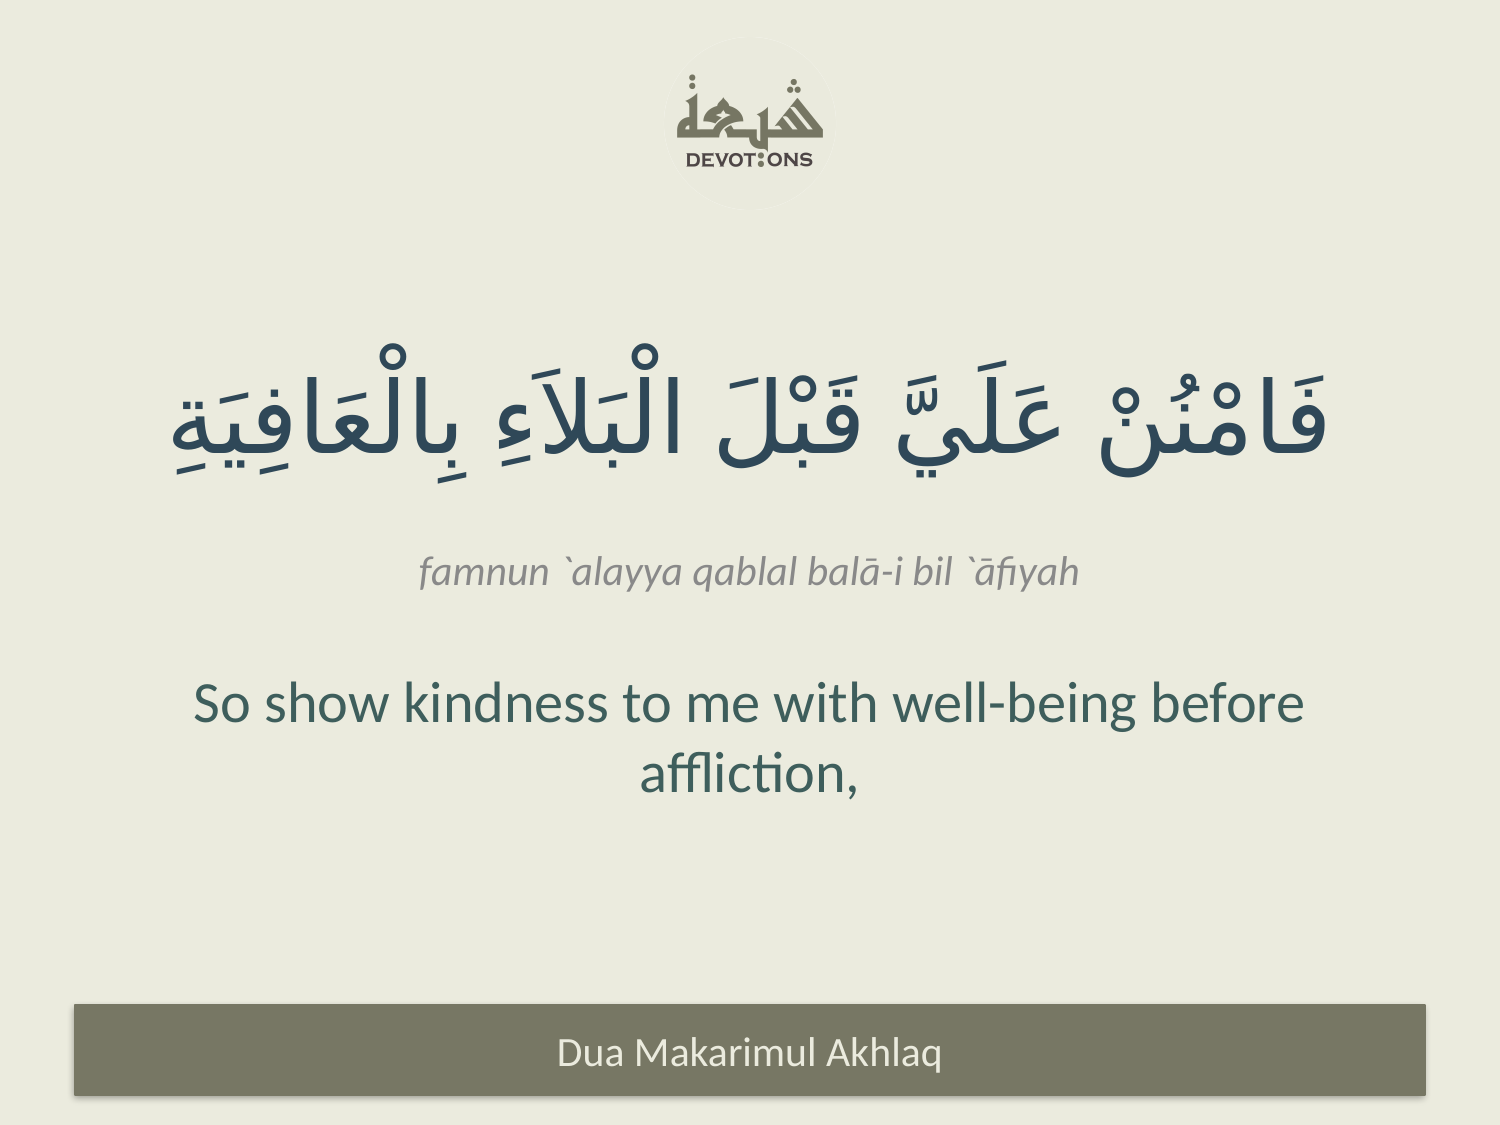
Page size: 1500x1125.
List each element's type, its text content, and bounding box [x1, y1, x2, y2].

text_box فَامْنُنْ عَلَيَّ قَبْلَ الْبَلاَءِ بِالْعَافِيَةِ famnun `alayya qablal balā-i bil `āfiyah So show kindness to me with well-being before affliction, [74, 346, 1425, 811]
text_box Dua Makarimul Akhlaq [541, 1017, 958, 1083]
text_box [74, 1004, 1426, 1096]
picture [656, 29, 844, 218]
